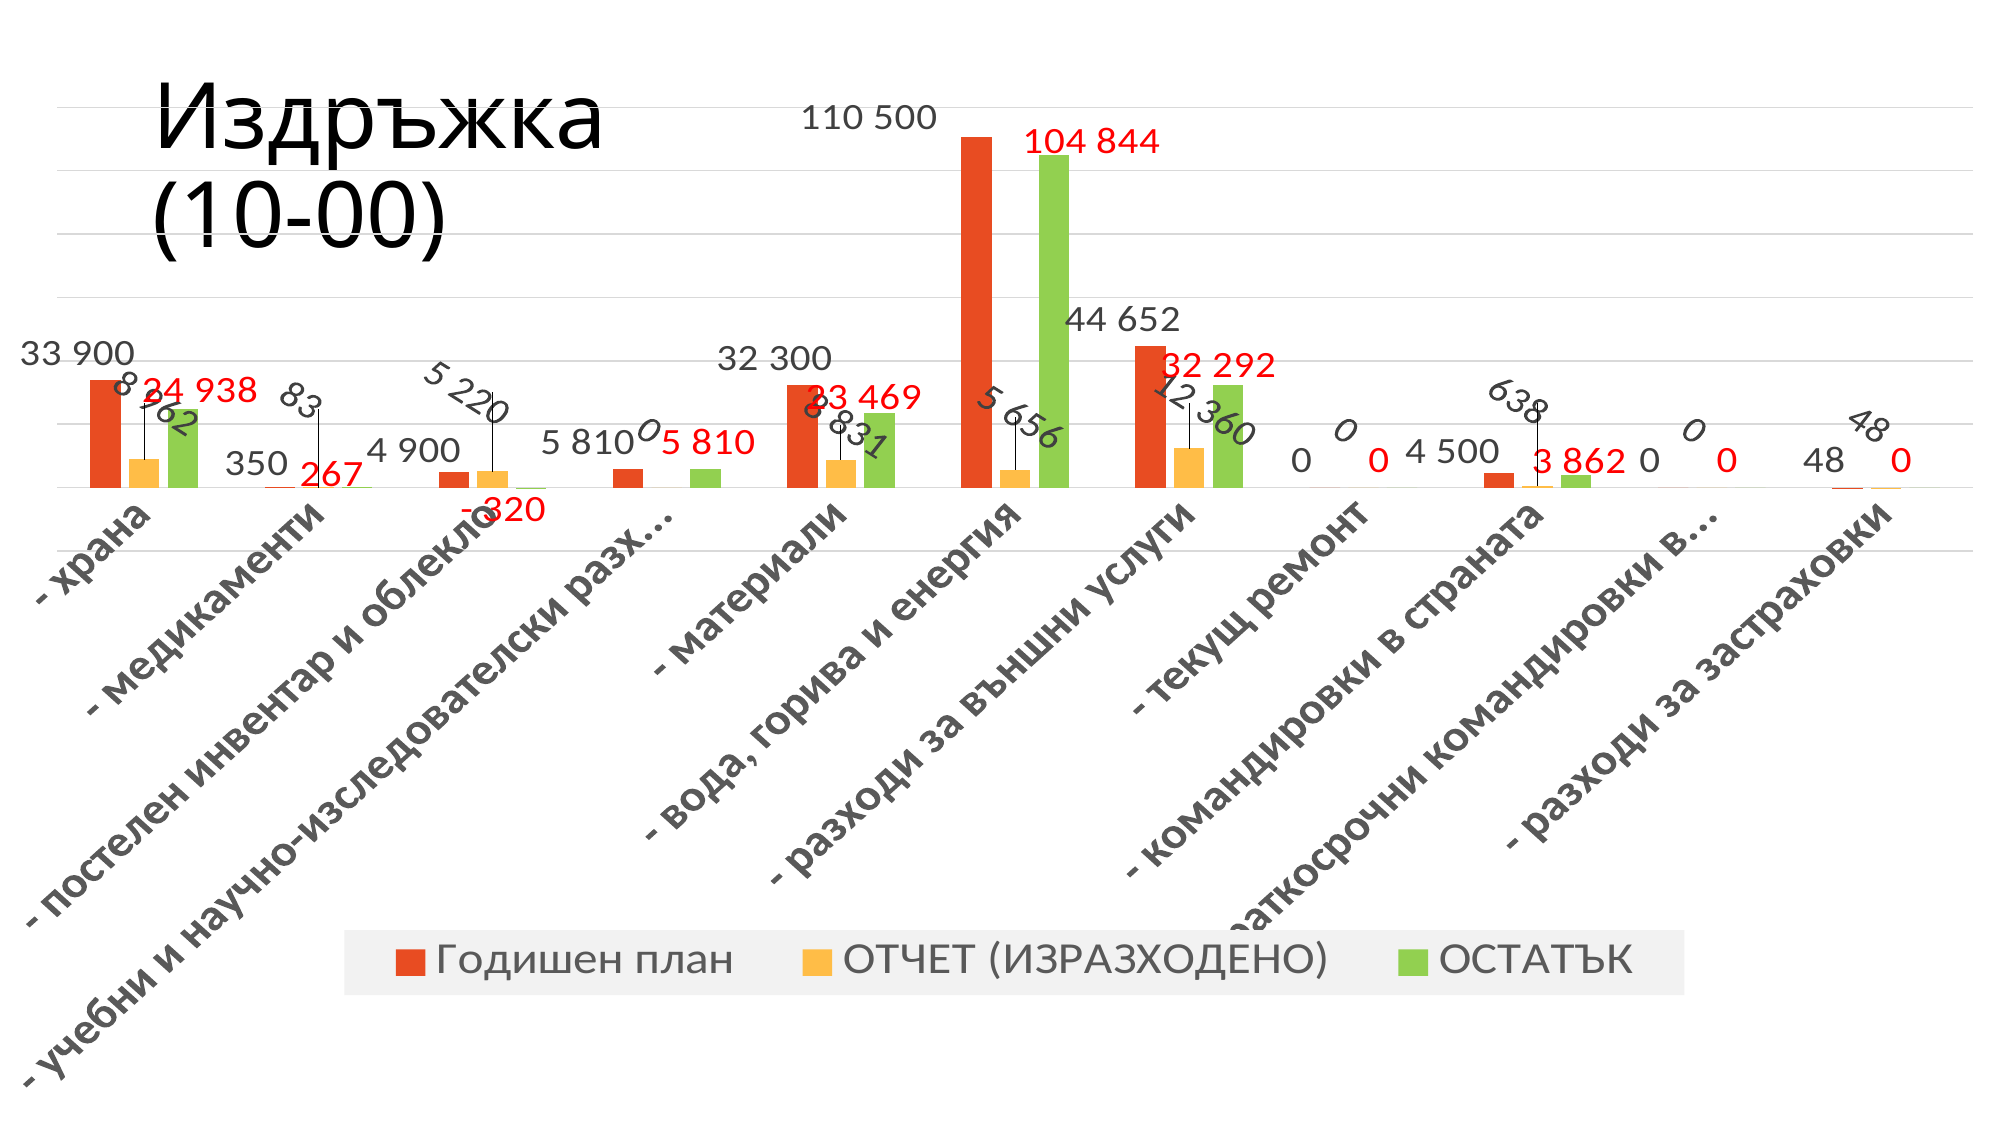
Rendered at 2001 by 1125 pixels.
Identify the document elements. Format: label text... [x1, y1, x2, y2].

title Издръжка (10-00) [137, 59, 632, 102]
chart [0, 102, 2000, 1111]
